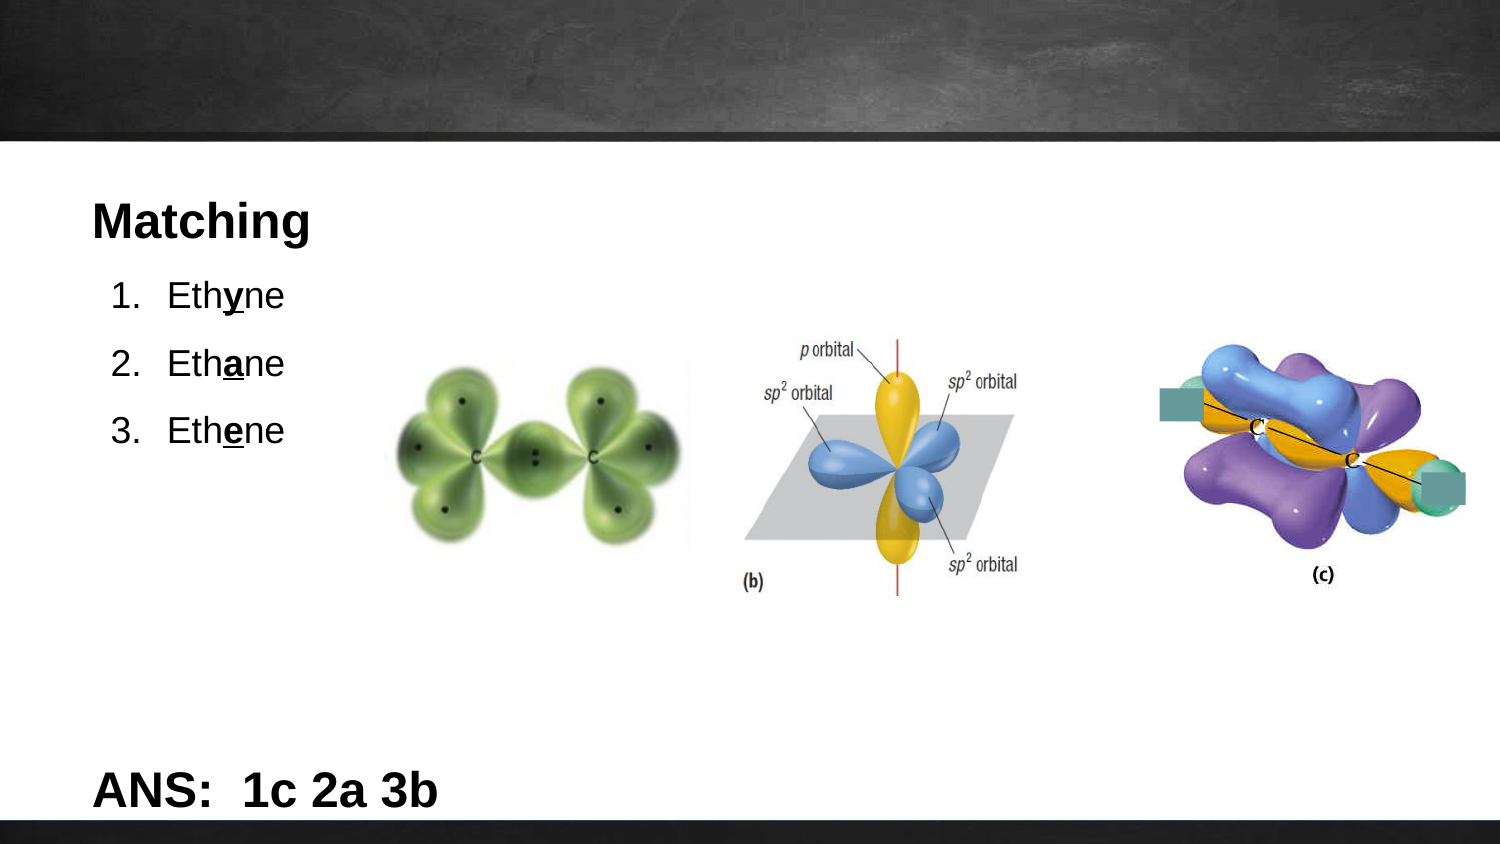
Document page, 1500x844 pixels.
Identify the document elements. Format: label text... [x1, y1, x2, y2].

text_box ANS: 1c 2a 3b [76, 742, 755, 814]
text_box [1142, 336, 1475, 594]
picture [0, 0, 1500, 844]
text_box Matching Ethyne Ethane Ethene [76, 143, 691, 742]
